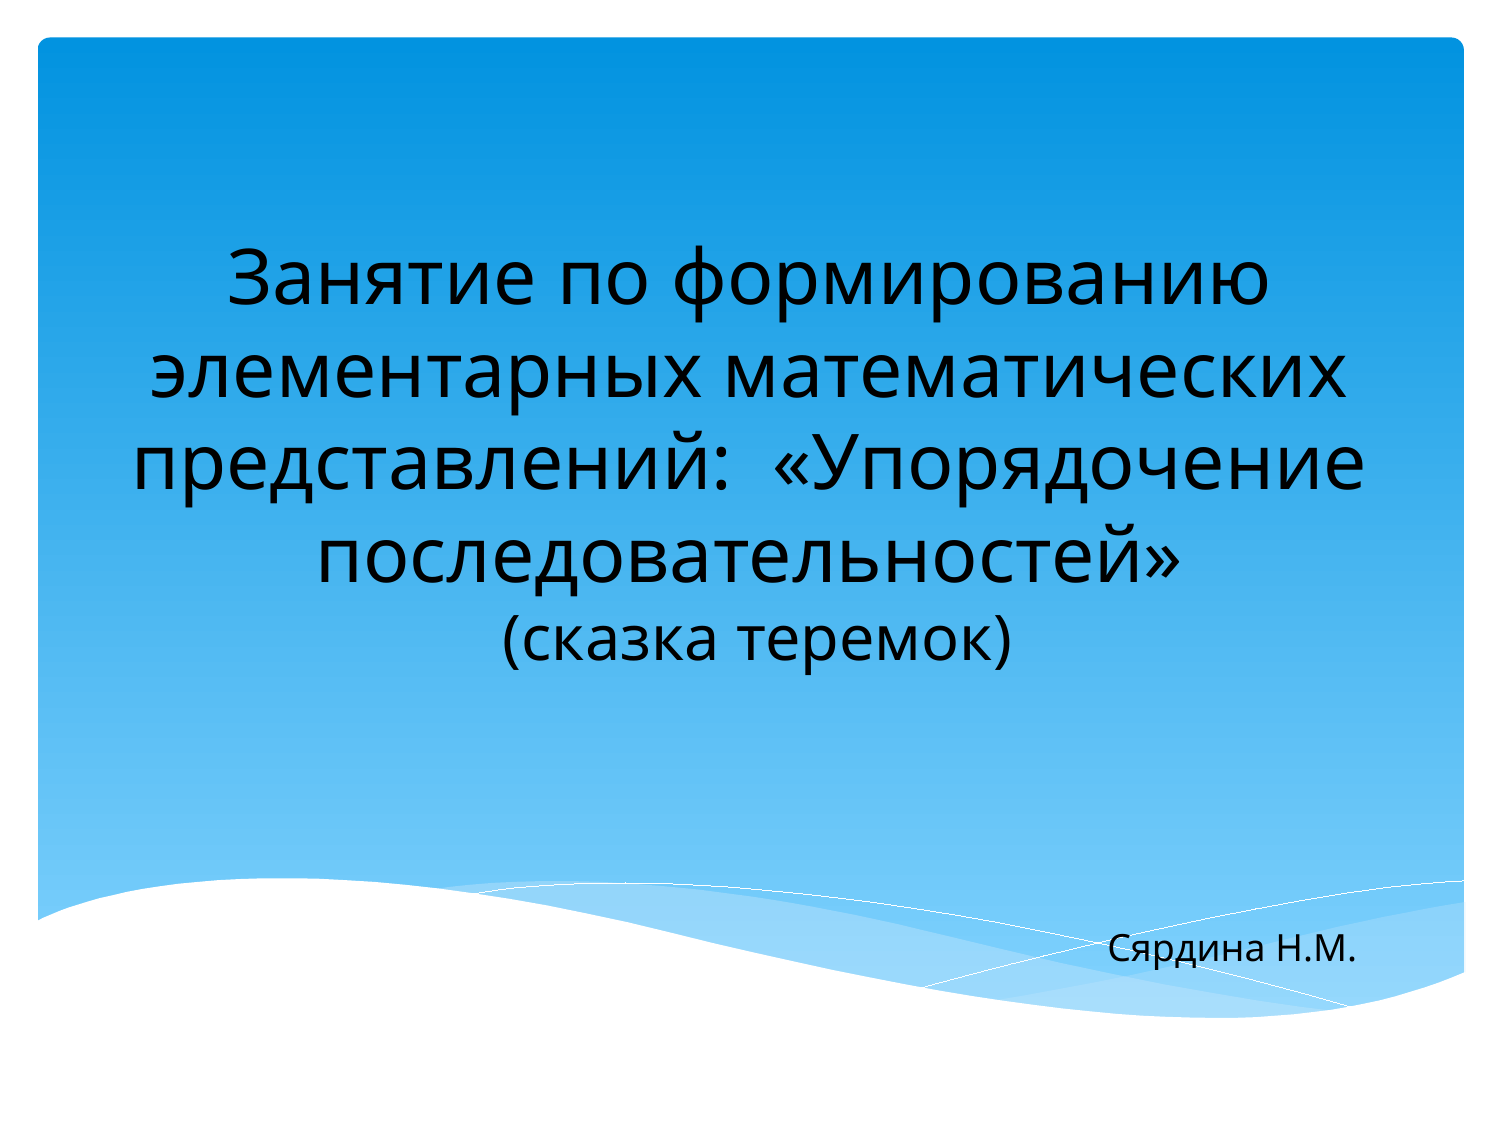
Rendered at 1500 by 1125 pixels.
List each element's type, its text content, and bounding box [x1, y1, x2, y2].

text_box Сярдина Н.М. [1092, 916, 1436, 976]
title Занятие по формированию элементарных математических представлений: «Упорядочение последовательностей» (сказка теремок) [112, 184, 1388, 681]
